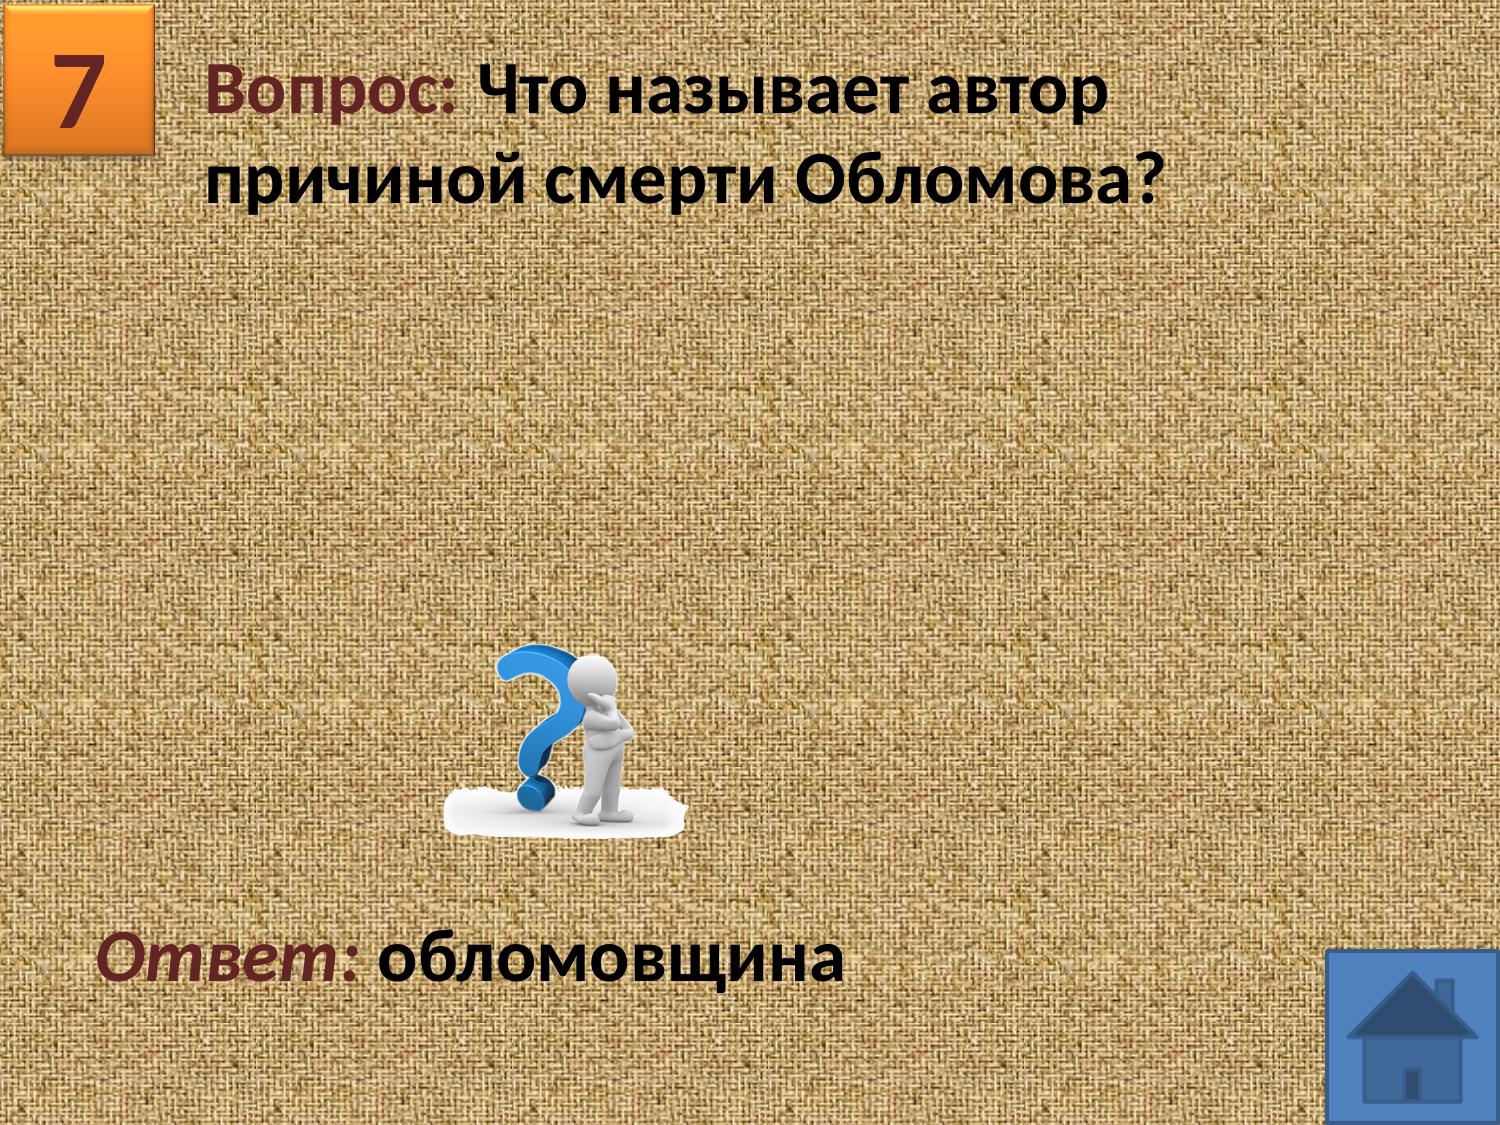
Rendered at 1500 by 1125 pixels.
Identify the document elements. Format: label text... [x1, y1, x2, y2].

picture [0, 0, 1500, 1125]
text_box Ответ: обломовщина [46, 899, 1341, 1005]
text_box Вопрос: Что называет автор причиной смерти Обломова? [190, 30, 1418, 316]
